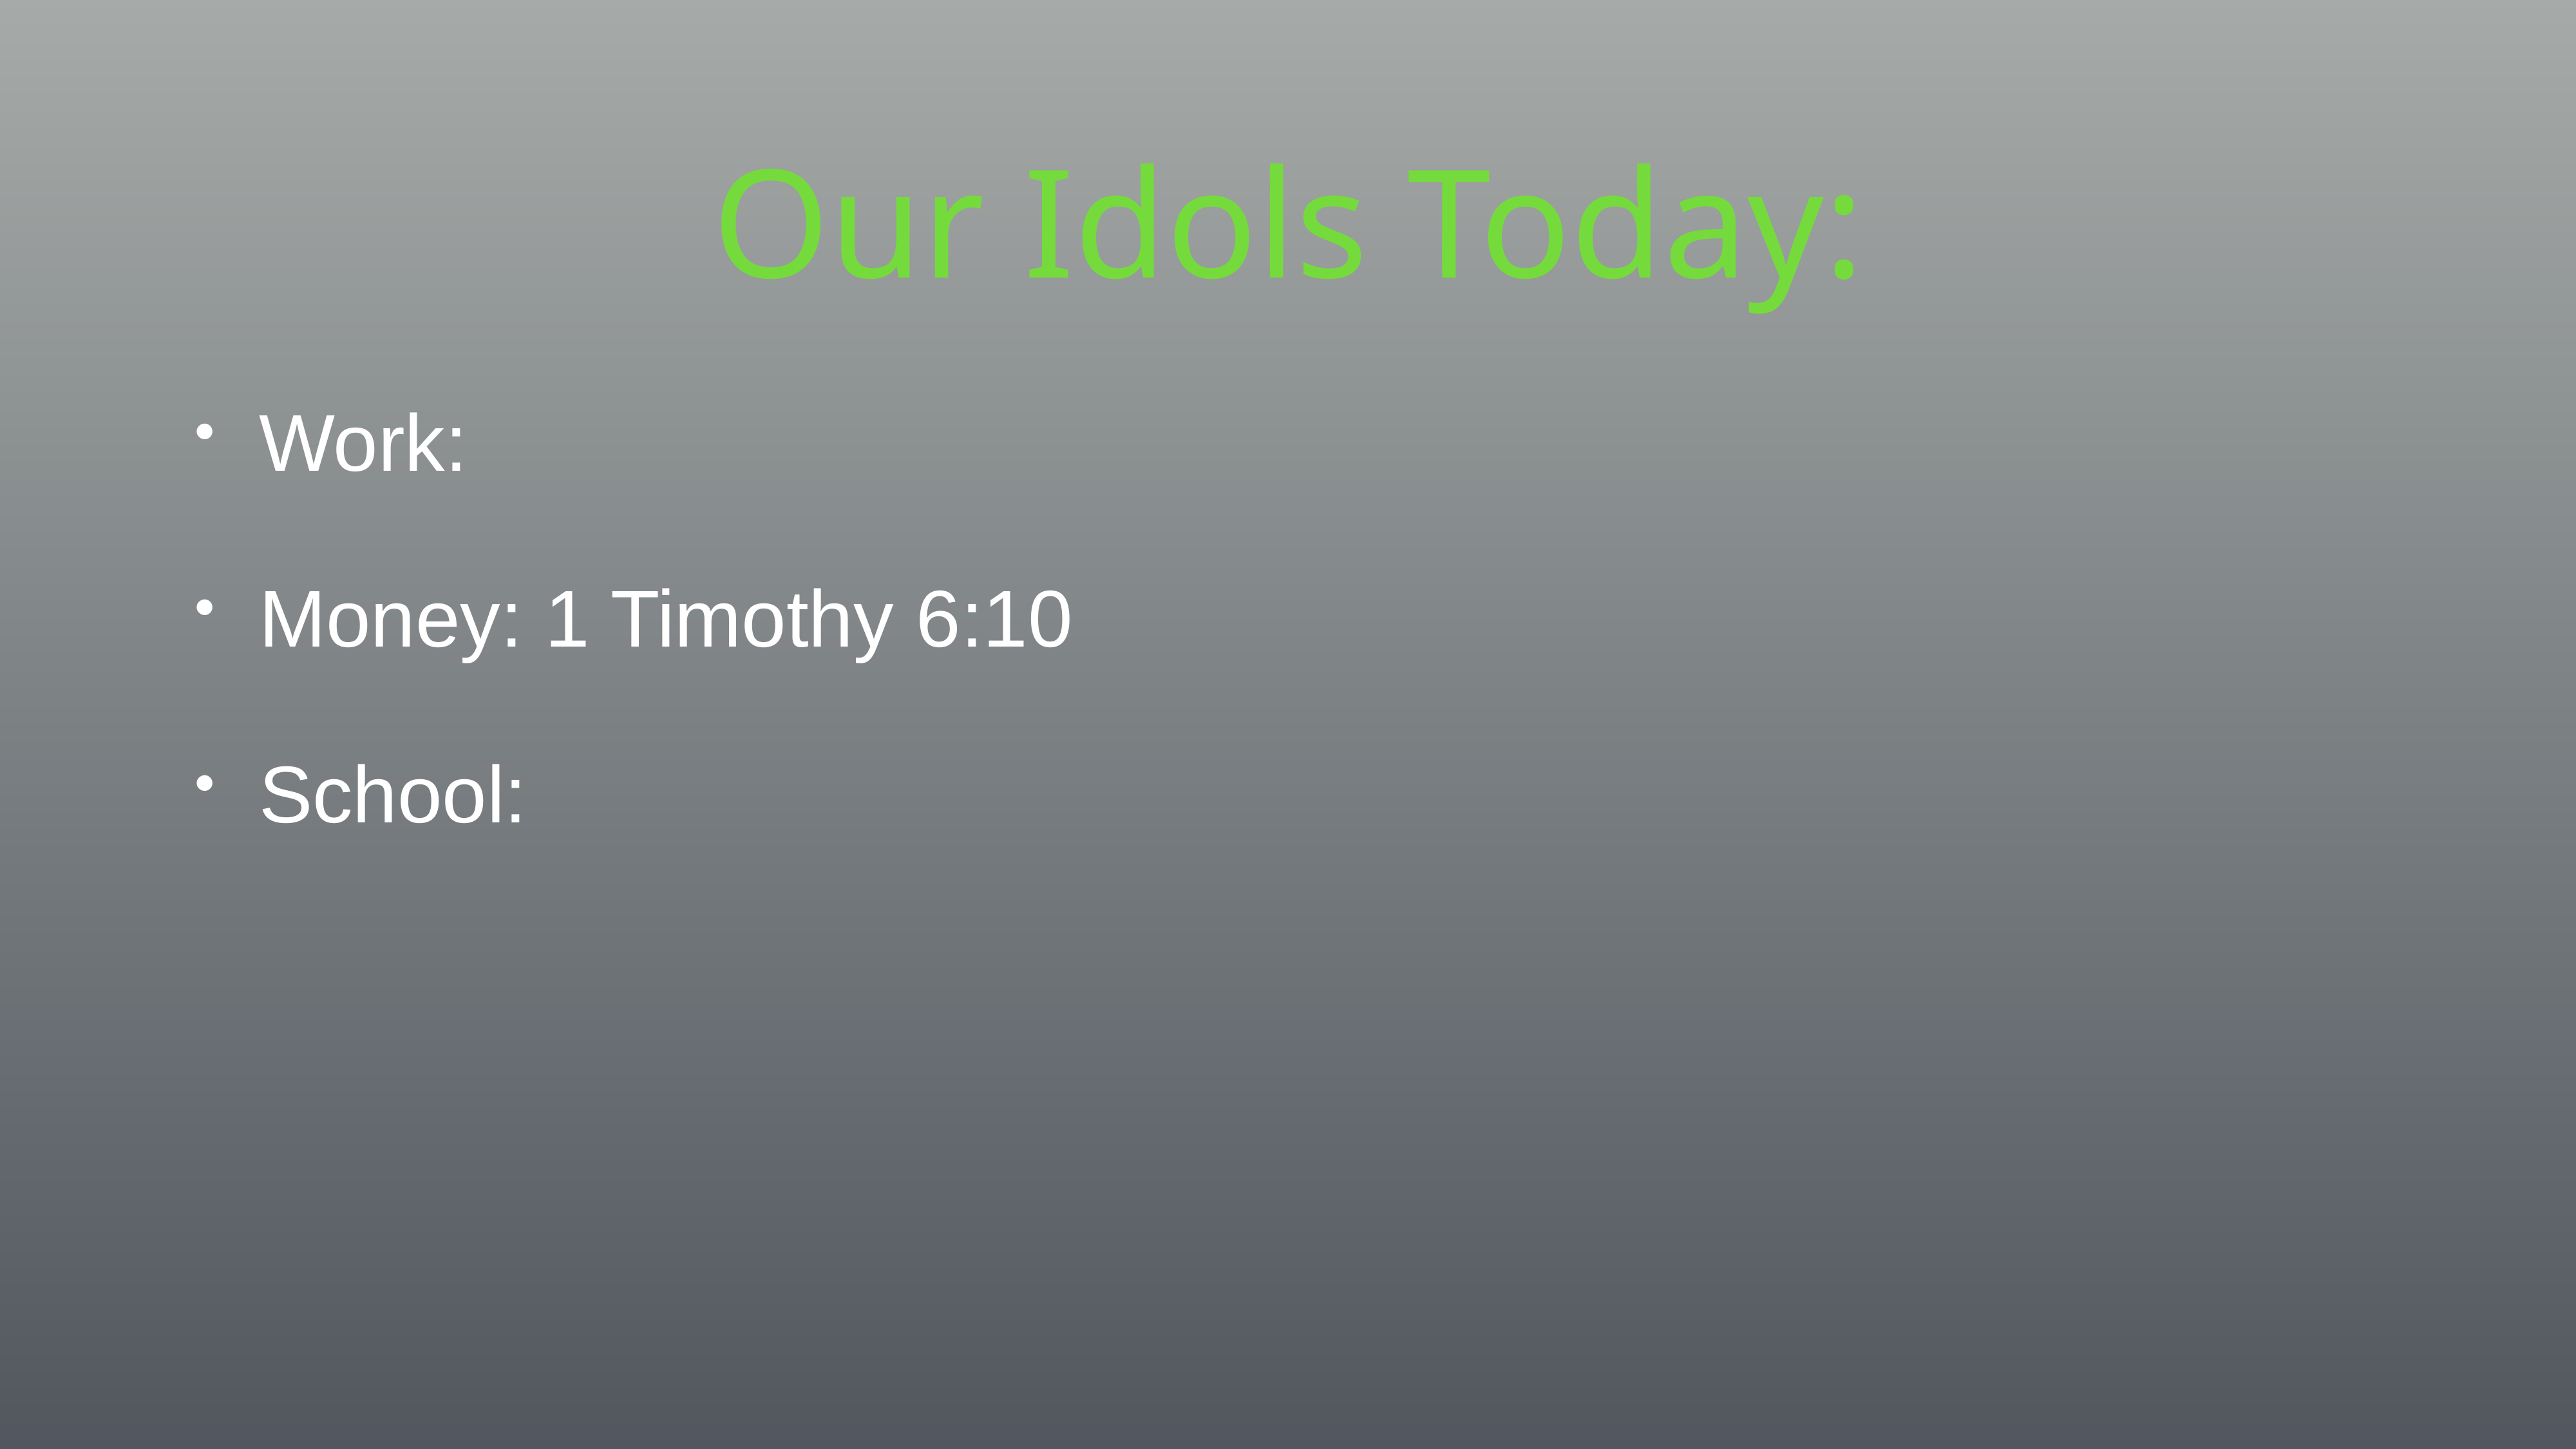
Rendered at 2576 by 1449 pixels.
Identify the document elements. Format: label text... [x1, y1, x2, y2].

list Work: Money: 1 Timothy 6:10 School: [189, 384, 2389, 1320]
title Our Idols Today: [189, 60, 2389, 376]
